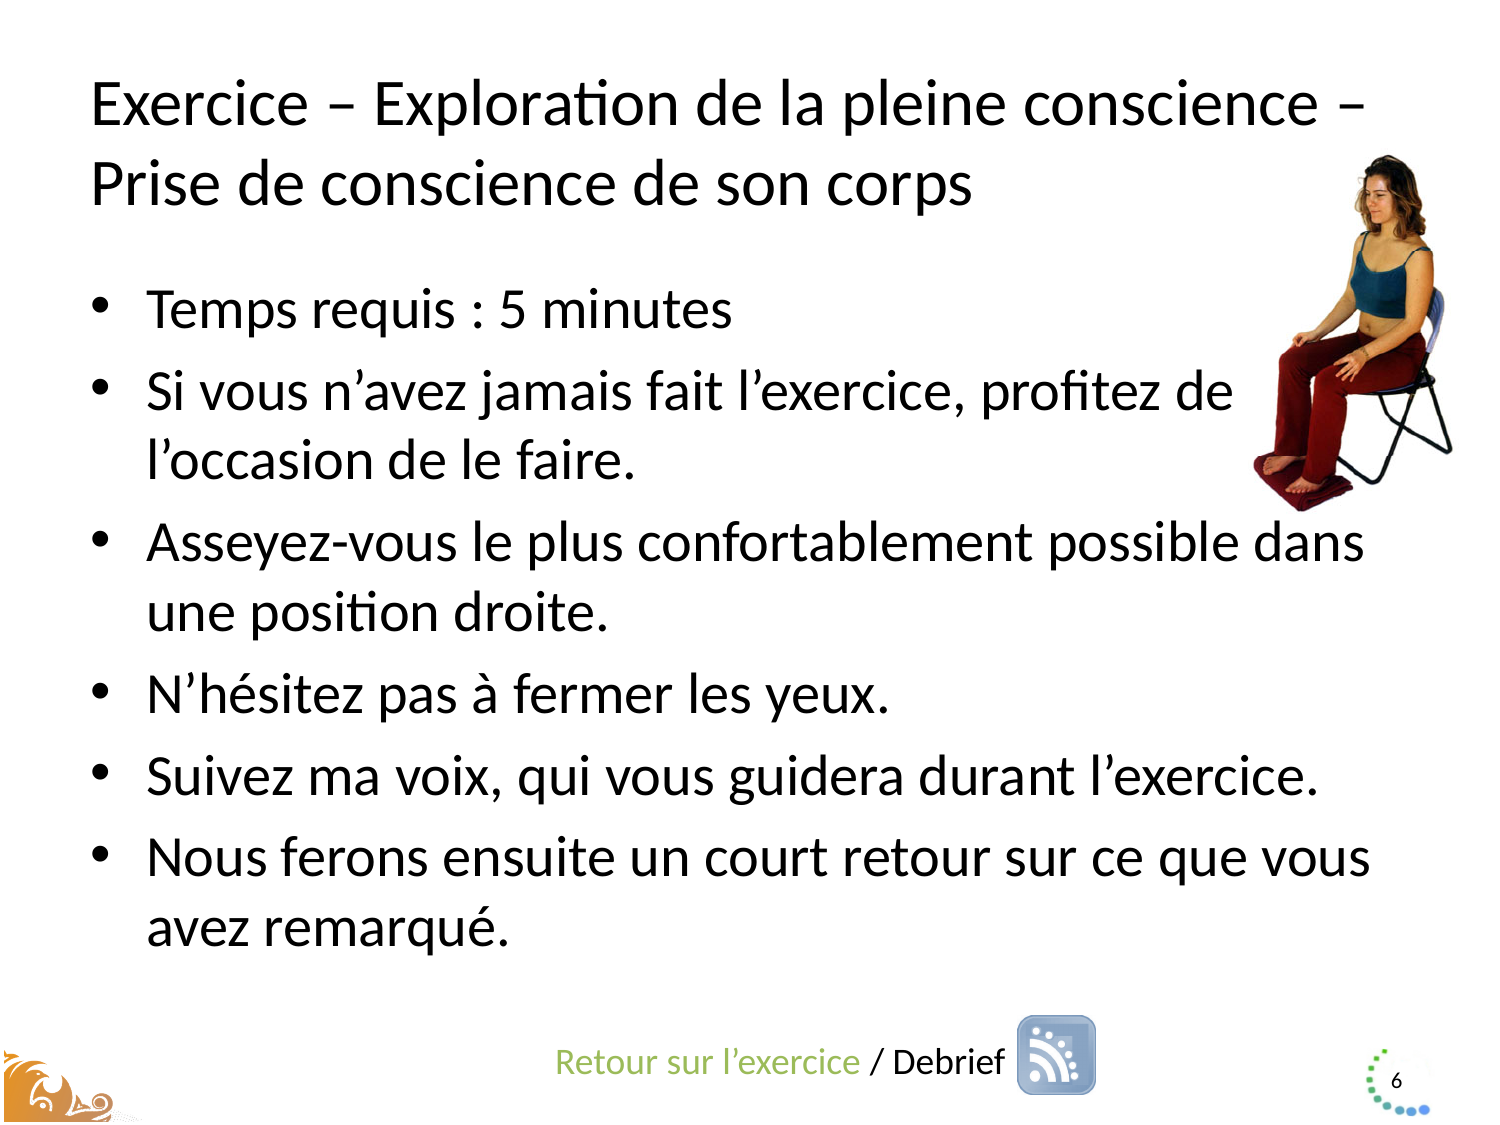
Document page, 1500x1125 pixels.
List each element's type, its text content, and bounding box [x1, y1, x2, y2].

title Exercice – Exploration de la pleine conscience – Prise de conscience de son corps [75, 45, 1425, 233]
picture [1363, 1047, 1435, 1117]
list Temps requis : 5 minutes Si vous n’avez jamais fait l’exercice, profitez de l’occasion de le faire. Asseyez-vous le plus confortablement possible dans une position droite. N’hésitez pas à fermer les yeux. Suivez ma voix, qui vous guidera durant l’exercice. Nous ferons ensuite un court retour sur ce que vous avez remarqué. [75, 262, 1425, 1005]
picture [4, 1044, 148, 1124]
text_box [537, 1015, 1096, 1095]
picture [1248, 148, 1459, 518]
